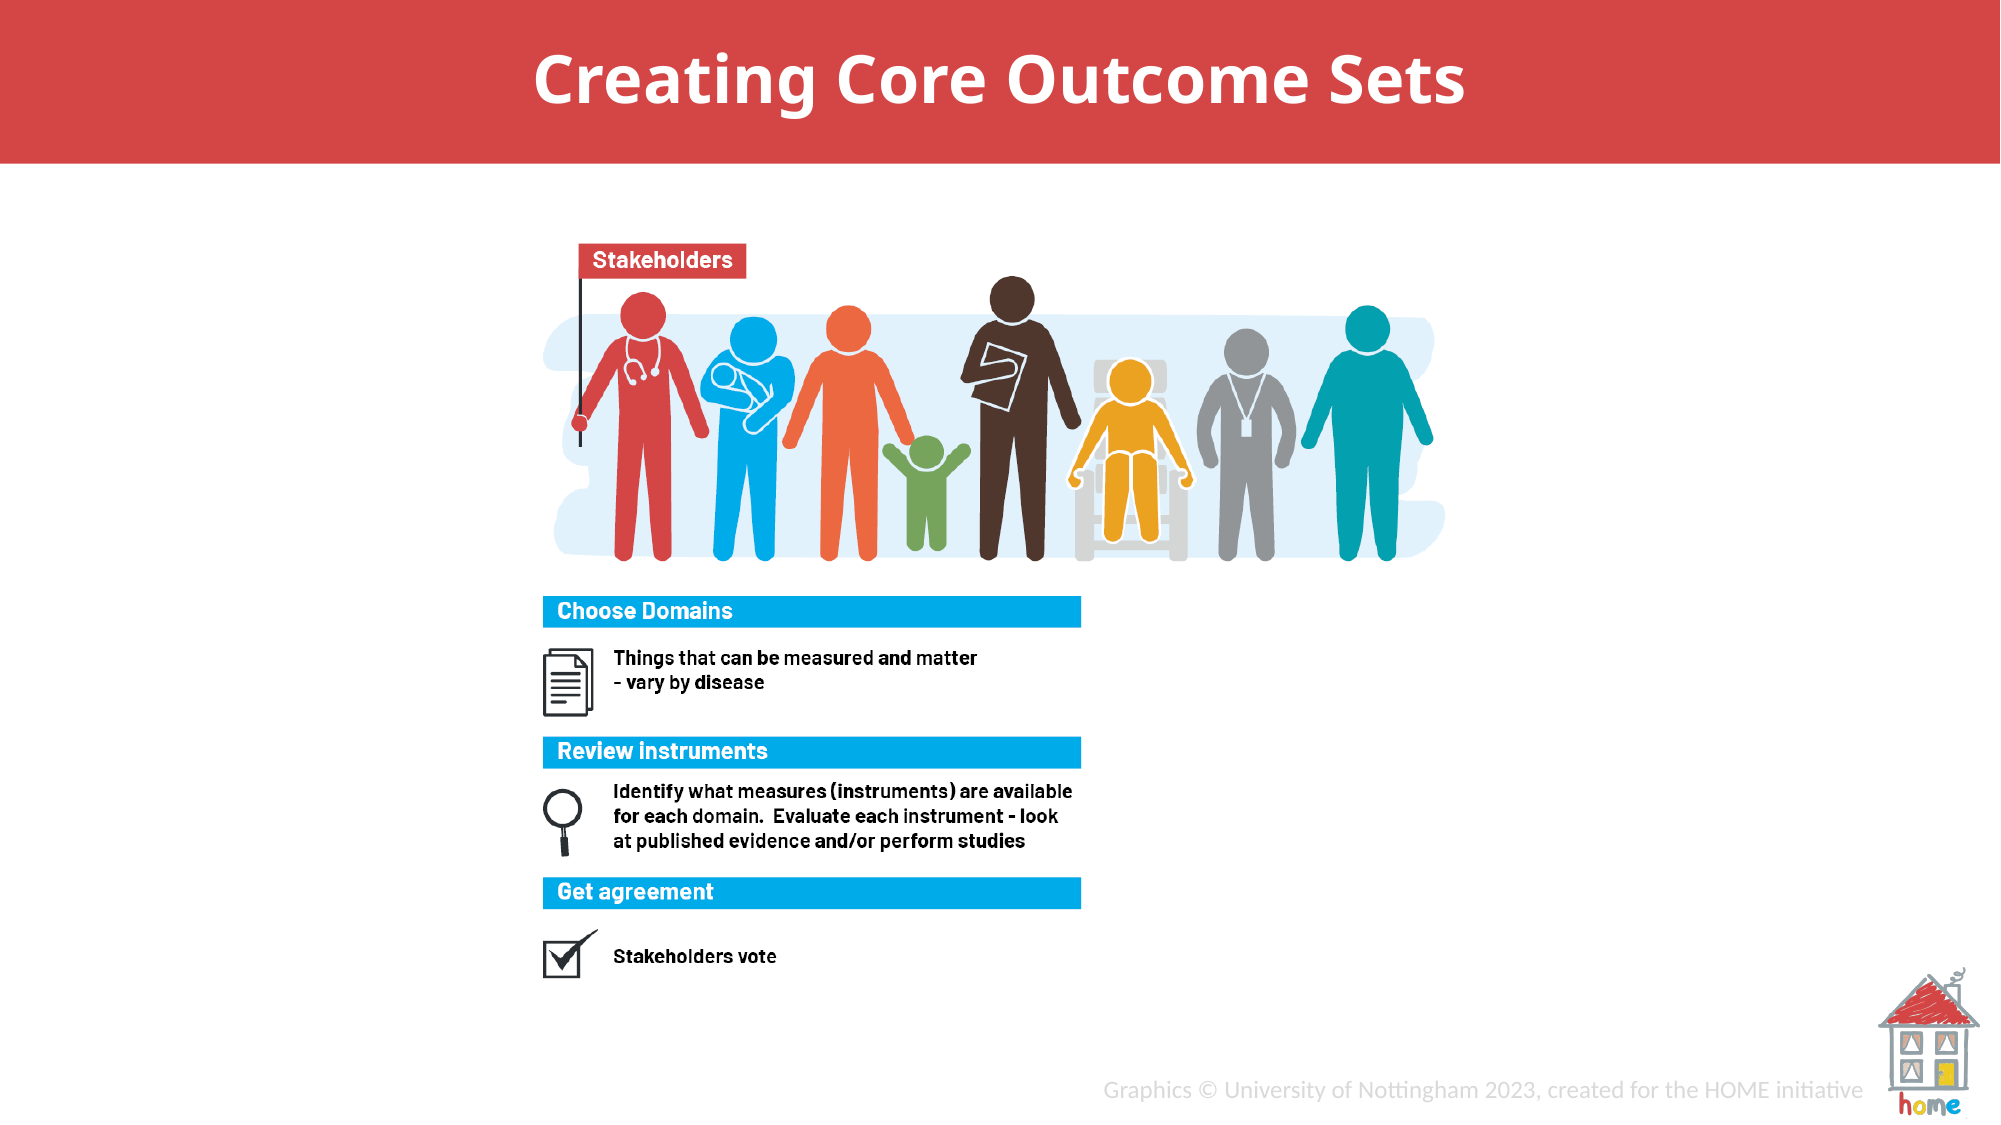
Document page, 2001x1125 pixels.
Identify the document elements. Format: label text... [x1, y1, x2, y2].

title Creating Core Outcome Sets [0, 0, 2000, 164]
picture [1878, 967, 1980, 1119]
picture [512, 220, 1489, 997]
